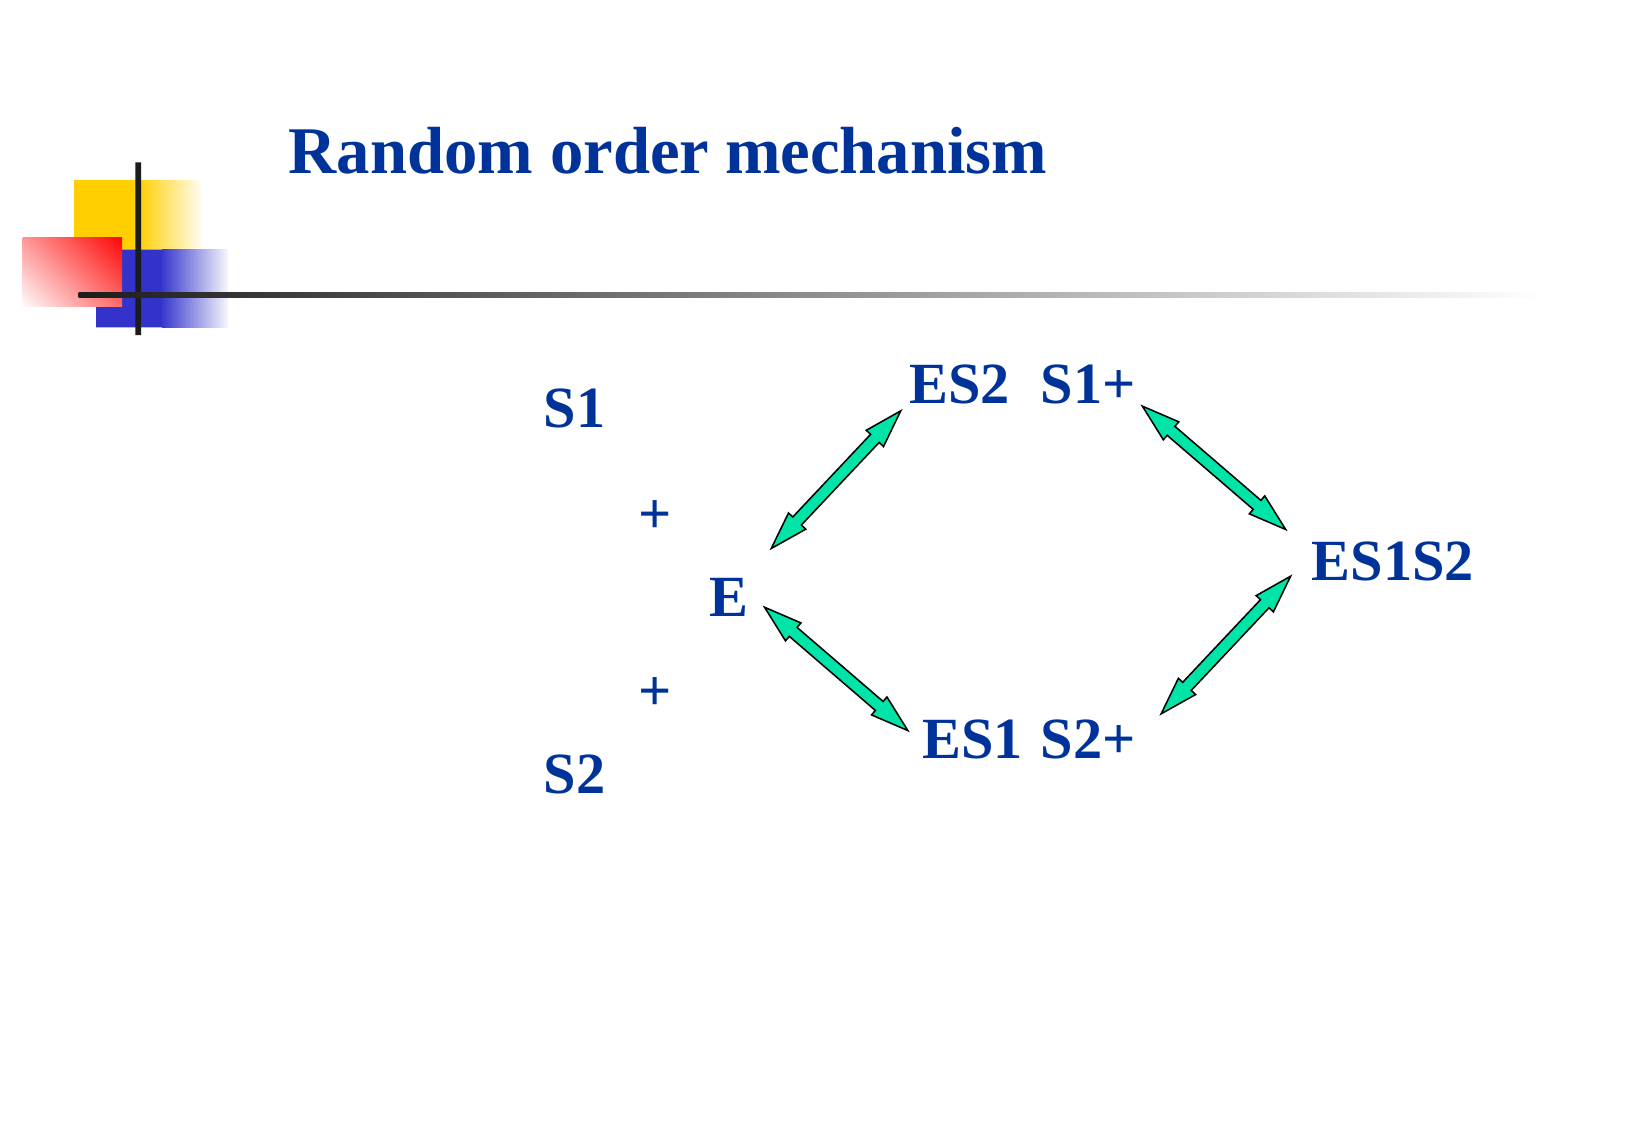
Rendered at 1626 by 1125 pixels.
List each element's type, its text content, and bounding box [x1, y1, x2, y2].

text_box E [694, 550, 763, 636]
text_box S1 [529, 361, 621, 447]
text_box + [623, 467, 687, 553]
text_box ES1S2 [1297, 515, 1490, 600]
text_box Random order mechanism [257, 99, 1450, 195]
text_box ES2 [894, 338, 1025, 423]
text_box [1161, 576, 1291, 714]
text_box ES1 [907, 692, 1025, 778]
text_box +S1 [1025, 338, 1151, 423]
text_box + [623, 645, 687, 730]
text_box [764, 607, 908, 731]
text_box +S2 [1025, 692, 1151, 778]
text_box S2 [529, 727, 621, 813]
text_box [771, 410, 901, 549]
text_box [1142, 406, 1286, 530]
